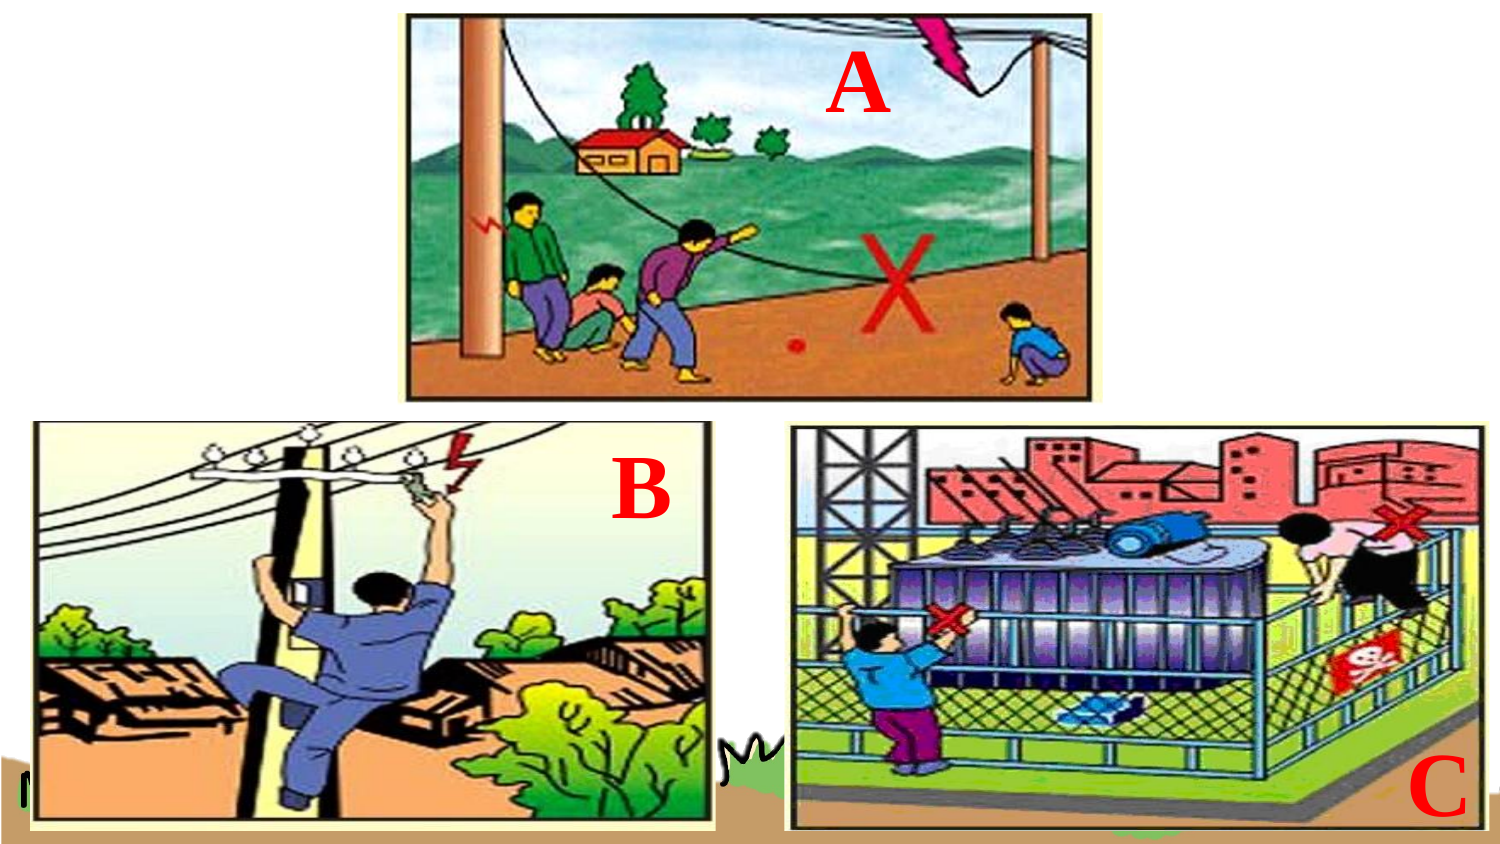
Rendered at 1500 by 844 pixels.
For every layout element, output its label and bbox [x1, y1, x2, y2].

picture [1, 421, 1500, 844]
picture [397, 13, 1103, 409]
